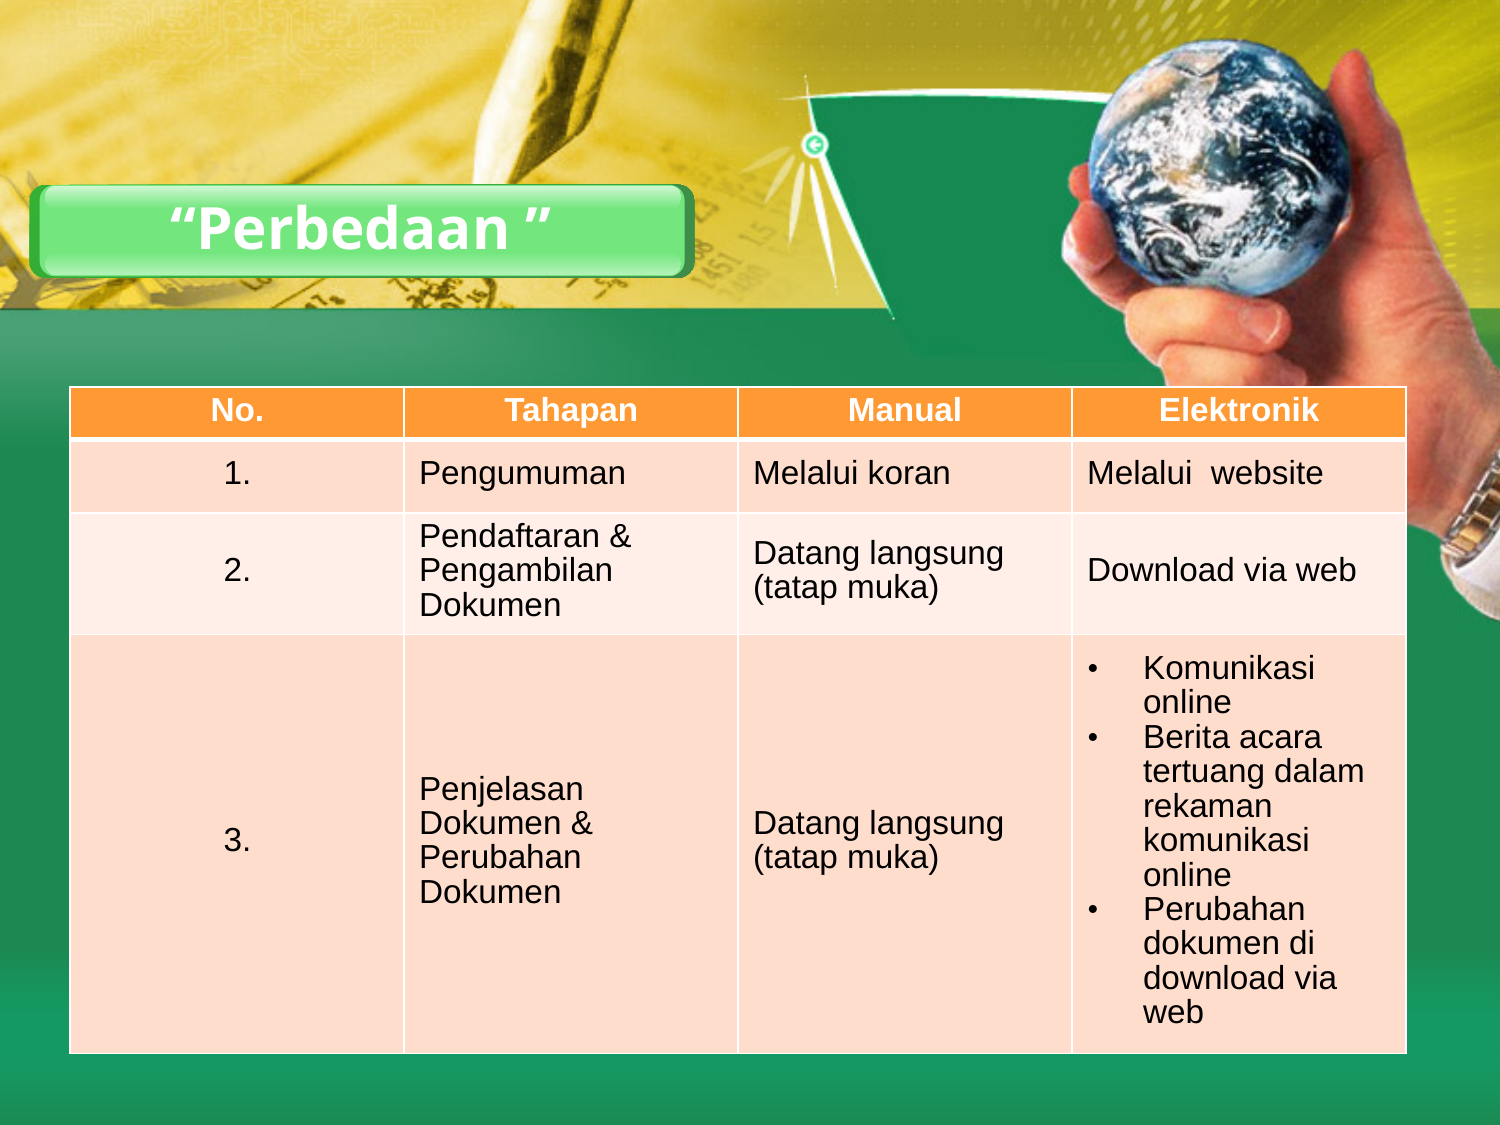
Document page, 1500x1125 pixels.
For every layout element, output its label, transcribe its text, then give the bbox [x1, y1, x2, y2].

table_cell Pengumuman [405, 442, 737, 512]
picture [0, 0, 1500, 990]
table_cell Melalui website [1073, 442, 1405, 512]
table_cell 1. [71, 442, 403, 512]
table_header Manual [739, 388, 1071, 437]
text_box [29, 183, 695, 279]
table_cell Penjelasan Dokumen & Perubahan Dokumen [405, 635, 737, 1053]
table_cell Datang langsung (tatap muka) [739, 514, 1071, 634]
table_cell Melalui koran [739, 442, 1071, 512]
table_header Tahapan [405, 388, 737, 437]
table_header No. [71, 388, 403, 437]
table_cell Datang langsung (tatap muka) [739, 635, 1071, 1053]
table_cell 3. [71, 635, 403, 1053]
table_cell Pendaftaran & Pengambilan Dokumen [405, 514, 737, 634]
table_cell Komunikasi online Berita acara tertuang dalam rekaman komunikasi online Perubahan dokumen di download via web [1073, 635, 1405, 1053]
table_cell Download via web [1073, 514, 1405, 634]
table_header Elektronik [1073, 388, 1405, 437]
table_cell 2. [71, 514, 403, 634]
